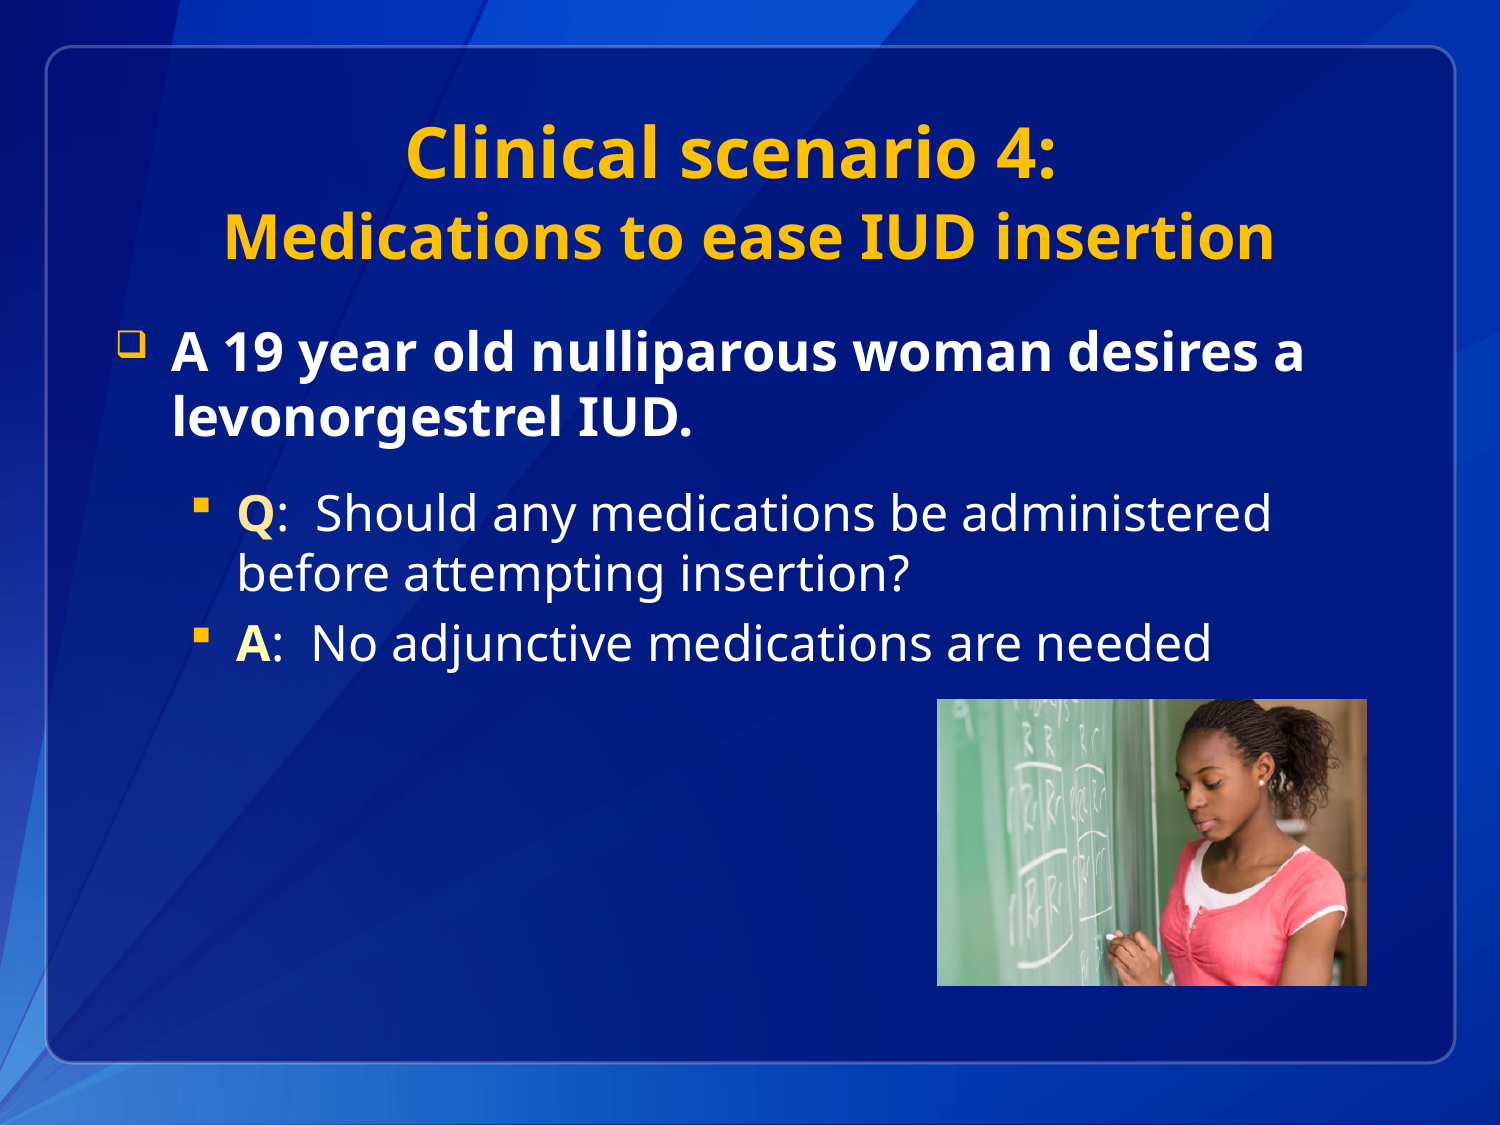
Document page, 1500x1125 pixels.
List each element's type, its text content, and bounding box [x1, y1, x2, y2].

list A 19 year old nulliparous woman desires a levonorgestrel IUD. Q: Should any medications be administered before attempting insertion? A: No adjunctive medications are needed [99, 309, 1375, 675]
title Clinical scenario 4: Medications to ease IUD insertion [75, 92, 1425, 280]
picture [0, 0, 1500, 1125]
